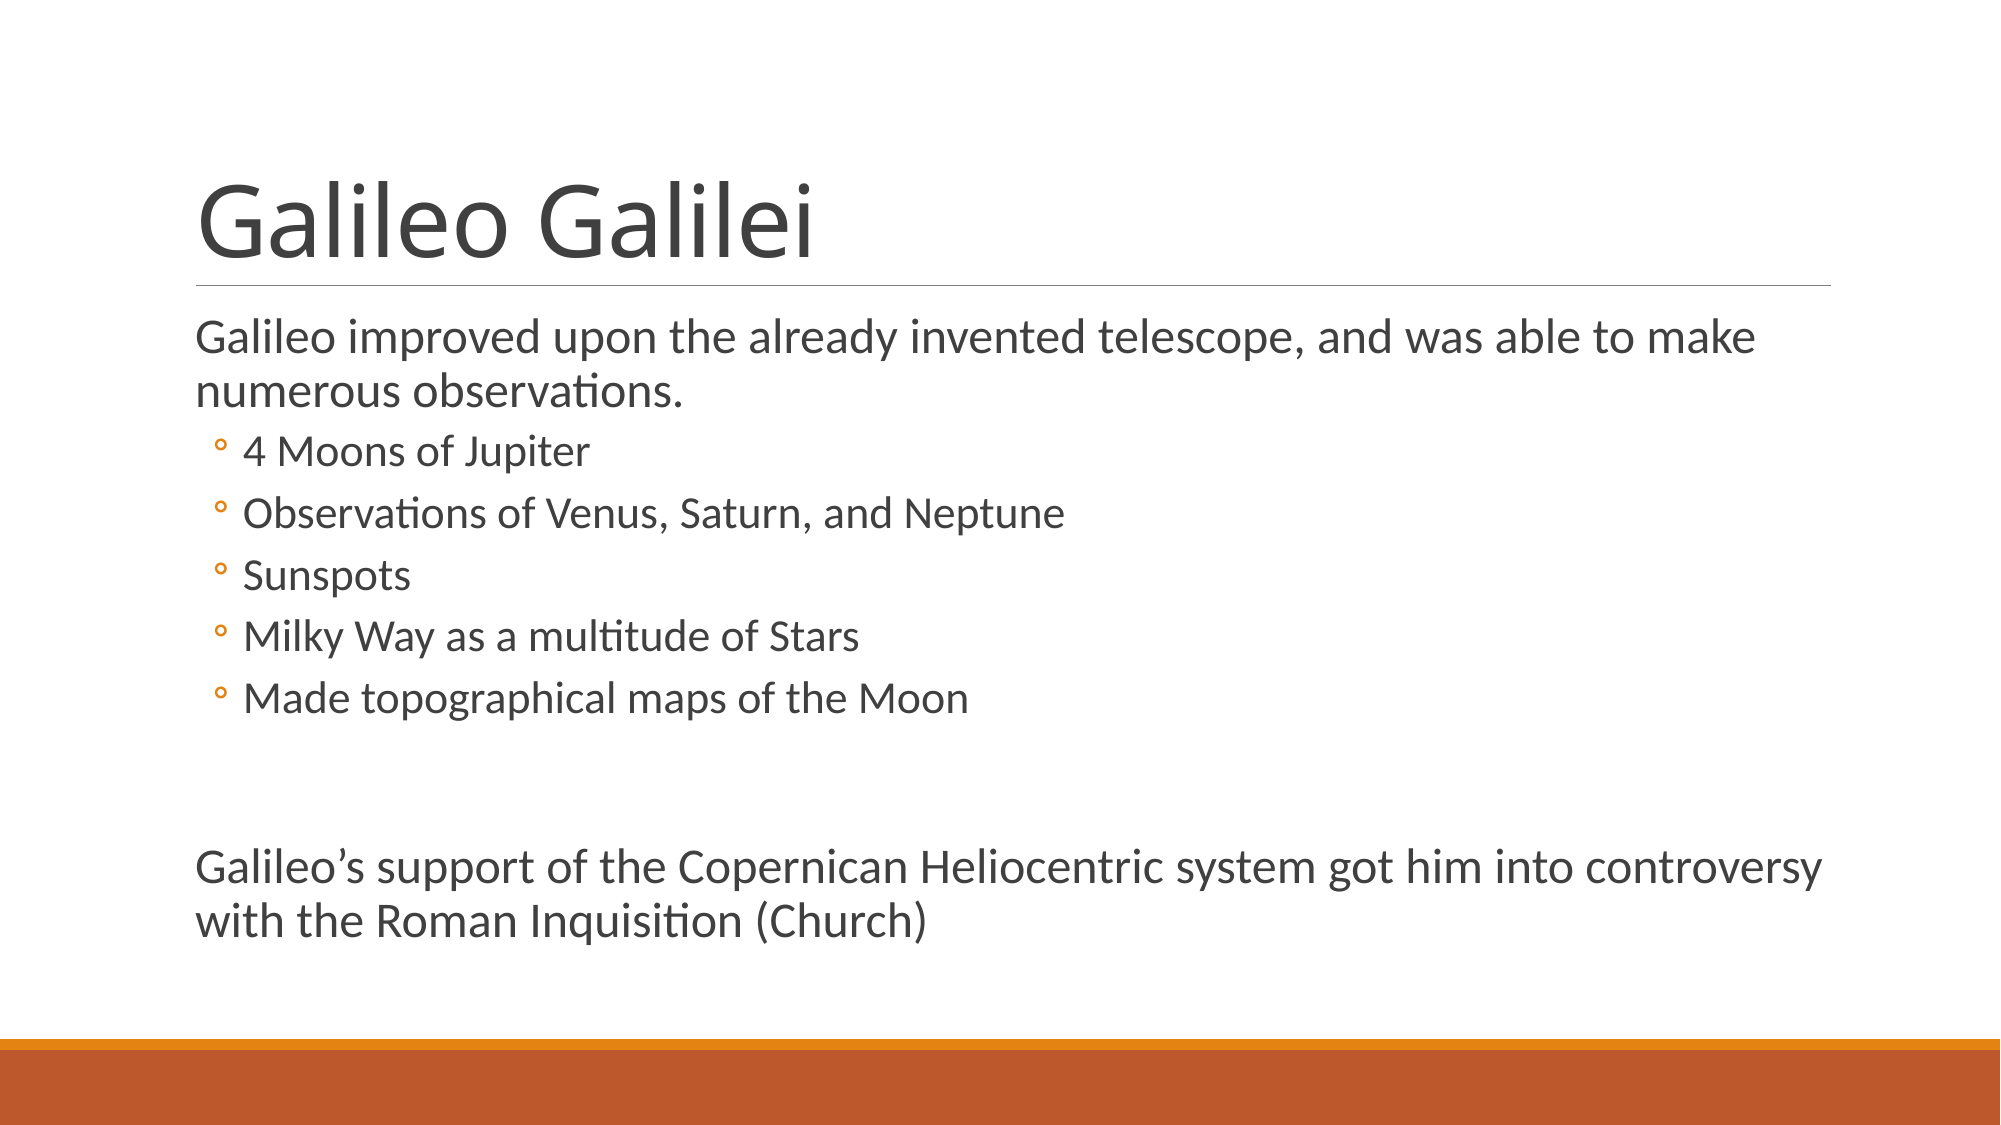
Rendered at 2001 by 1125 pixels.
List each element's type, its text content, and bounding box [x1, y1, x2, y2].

list Galileo improved upon the already invented telescope, and was able to make numerous observations. 4 Moons of Jupiter Observations of Venus, Saturn, and Neptune Sunspots Milky Way as a multitude of Stars Made topographical maps of the Moon Galileo’s support of the Copernican Heliocentric system got him into controversy with the Roman Inquisition (Church) [180, 302, 1830, 963]
title Galileo Galilei [180, 47, 1830, 285]
